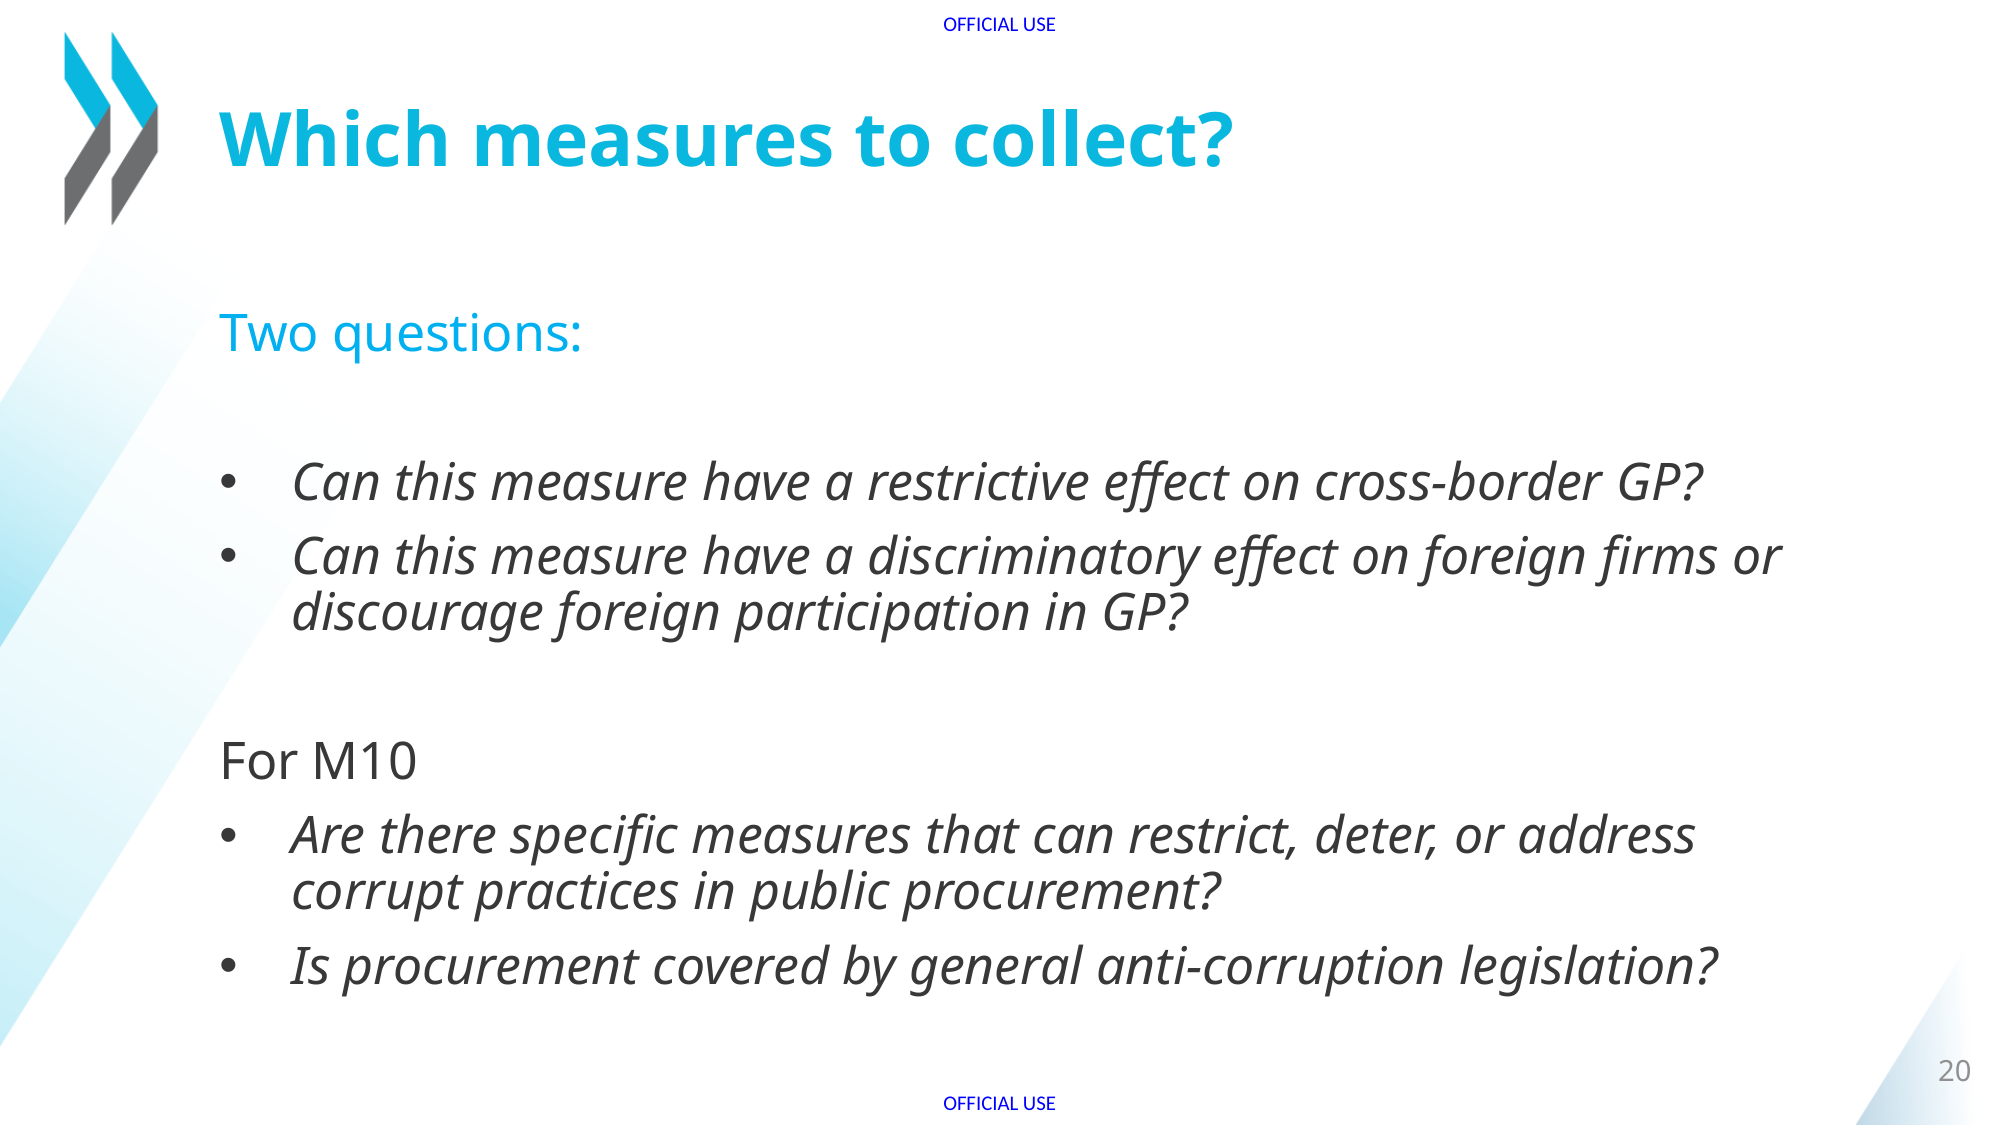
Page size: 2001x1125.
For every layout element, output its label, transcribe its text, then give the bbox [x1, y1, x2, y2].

picture [0, 0, 2001, 1125]
list Two questions: Can this measure have a restrictive effect on cross-border GP? Can this measure have a discriminatory effect on foreign firms or discourage foreign participation in GP? For M10 Are there specific measures that can restrict, deter, or address corrupt practices in public procurement? Is procurement covered by general anti-corruption legislation? [204, 299, 1863, 1014]
slide_number 20 [1536, 1042, 1987, 1103]
title Which measures to collect? [204, 34, 1863, 252]
